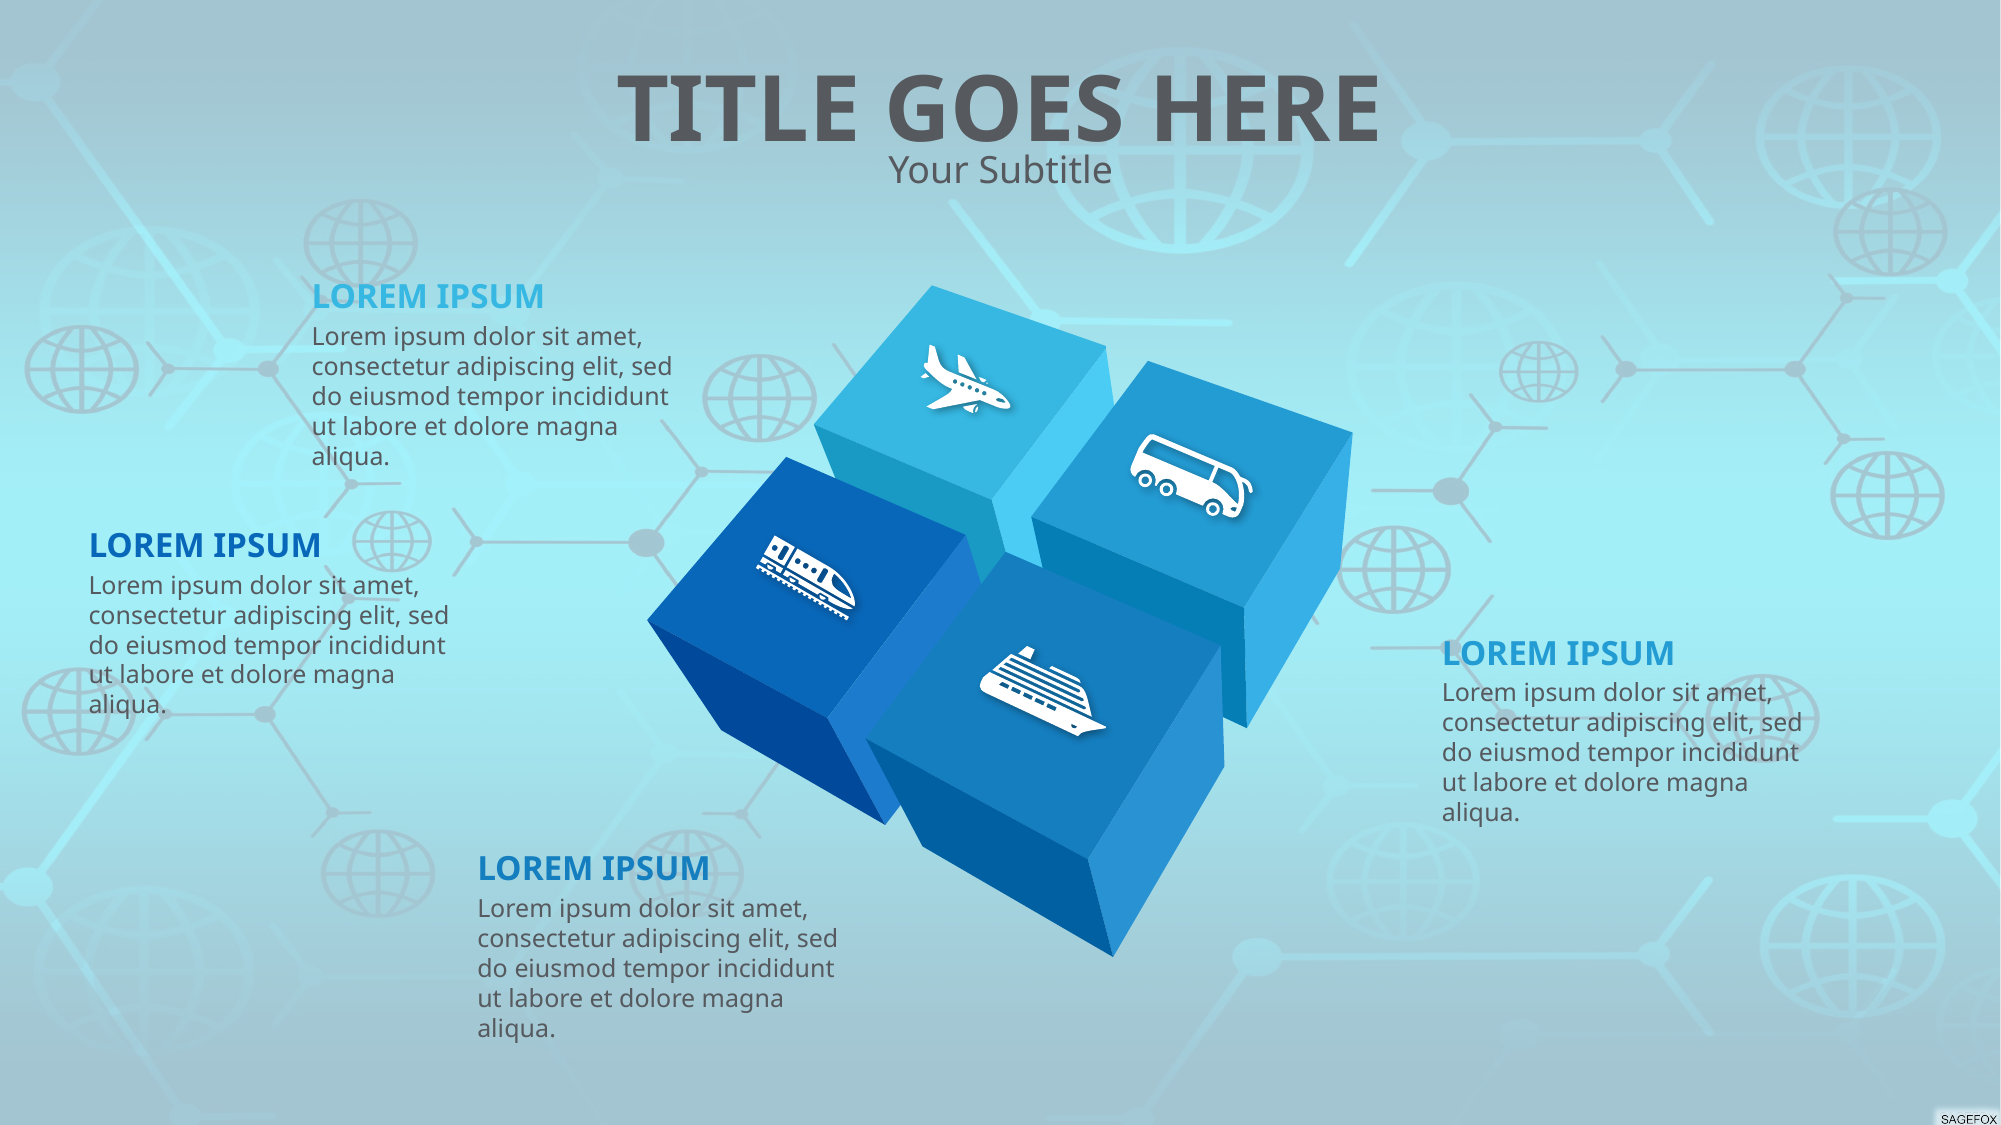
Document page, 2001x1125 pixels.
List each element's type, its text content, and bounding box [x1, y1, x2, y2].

text_box LOREM IPSUM Lorem ipsum dolor sit amet, consectetur adipiscing elit, sed do eiusmod tempor incididunt ut labore et dolore magna aliqua. [296, 268, 697, 478]
text_box LOREM IPSUM Lorem ipsum dolor sit amet, consectetur adipiscing elit, sed do eiusmod tempor incididunt ut labore et dolore magna aliqua. [73, 516, 473, 727]
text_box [1031, 360, 1353, 729]
picture [1938, 1114, 1999, 1125]
text_box LOREM IPSUM Lorem ipsum dolor sit amet, consectetur adipiscing elit, sed do eiusmod tempor incididunt ut labore et dolore magna aliqua. [1427, 624, 1827, 834]
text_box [647, 456, 1007, 825]
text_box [865, 551, 1225, 958]
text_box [813, 285, 1128, 551]
text_box LOREM IPSUM Lorem ipsum dolor sit amet, consectetur adipiscing elit, sed do eiusmod tempor incididunt ut labore et dolore magna aliqua. [462, 840, 862, 1050]
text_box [548, 42, 1452, 199]
